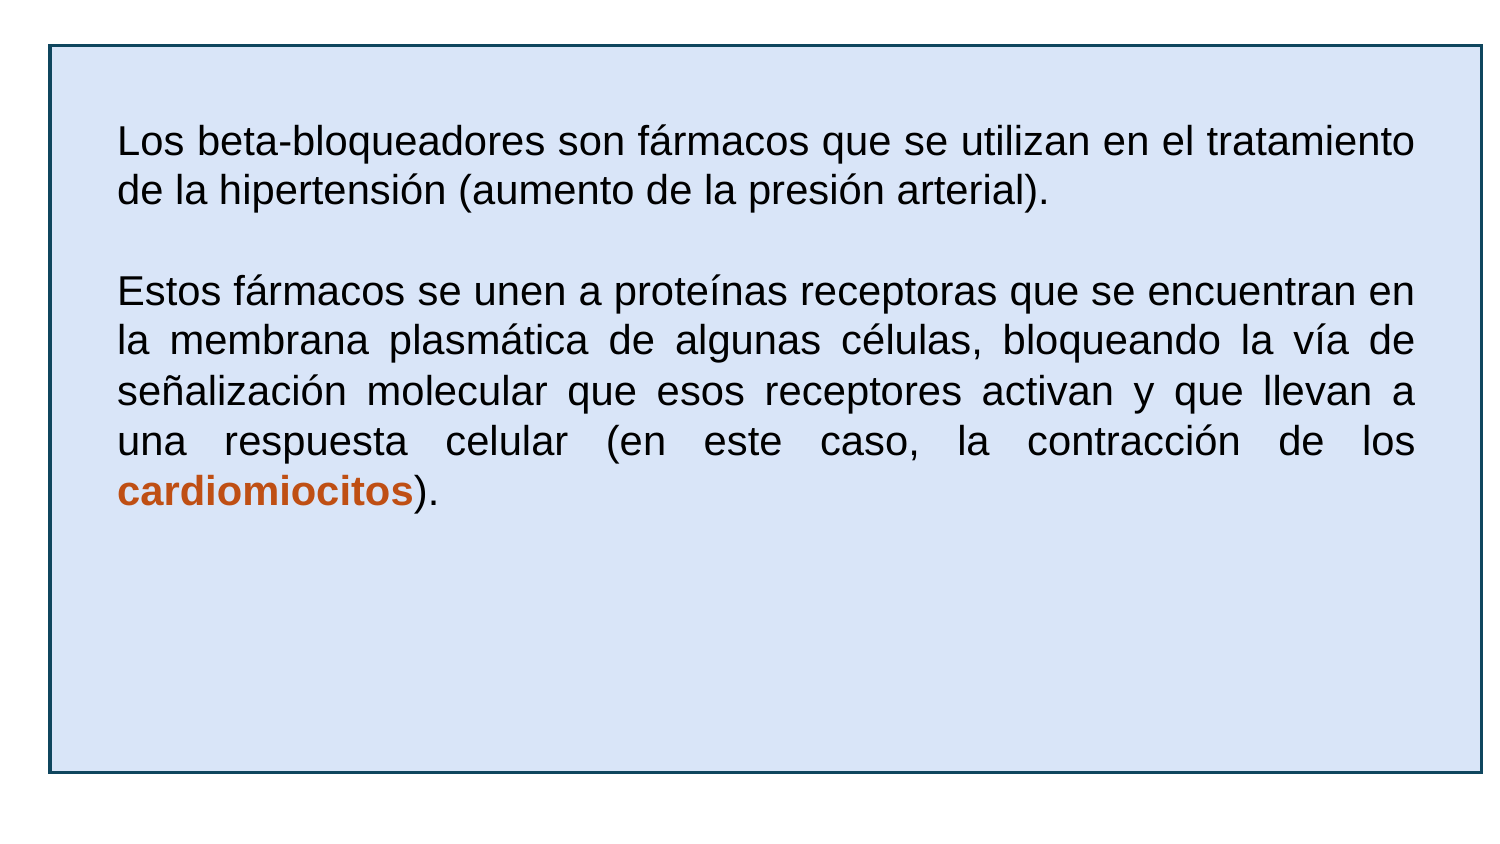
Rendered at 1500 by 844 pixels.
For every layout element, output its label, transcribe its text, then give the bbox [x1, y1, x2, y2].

text_box [49, 45, 1482, 773]
text_box Los beta-bloqueadores son fármacos que se utilizan en el tratamiento de la hipertensión (aumento de la presión arterial). Estos fármacos se unen a proteínas receptoras que se encuentran en la membrana plasmática de algunas células, bloqueando la vía de señalización molecular que esos receptores activan y que llevan a una respuesta celular (en este caso, la contracción de los cardiomiocitos). [102, 105, 1432, 566]
